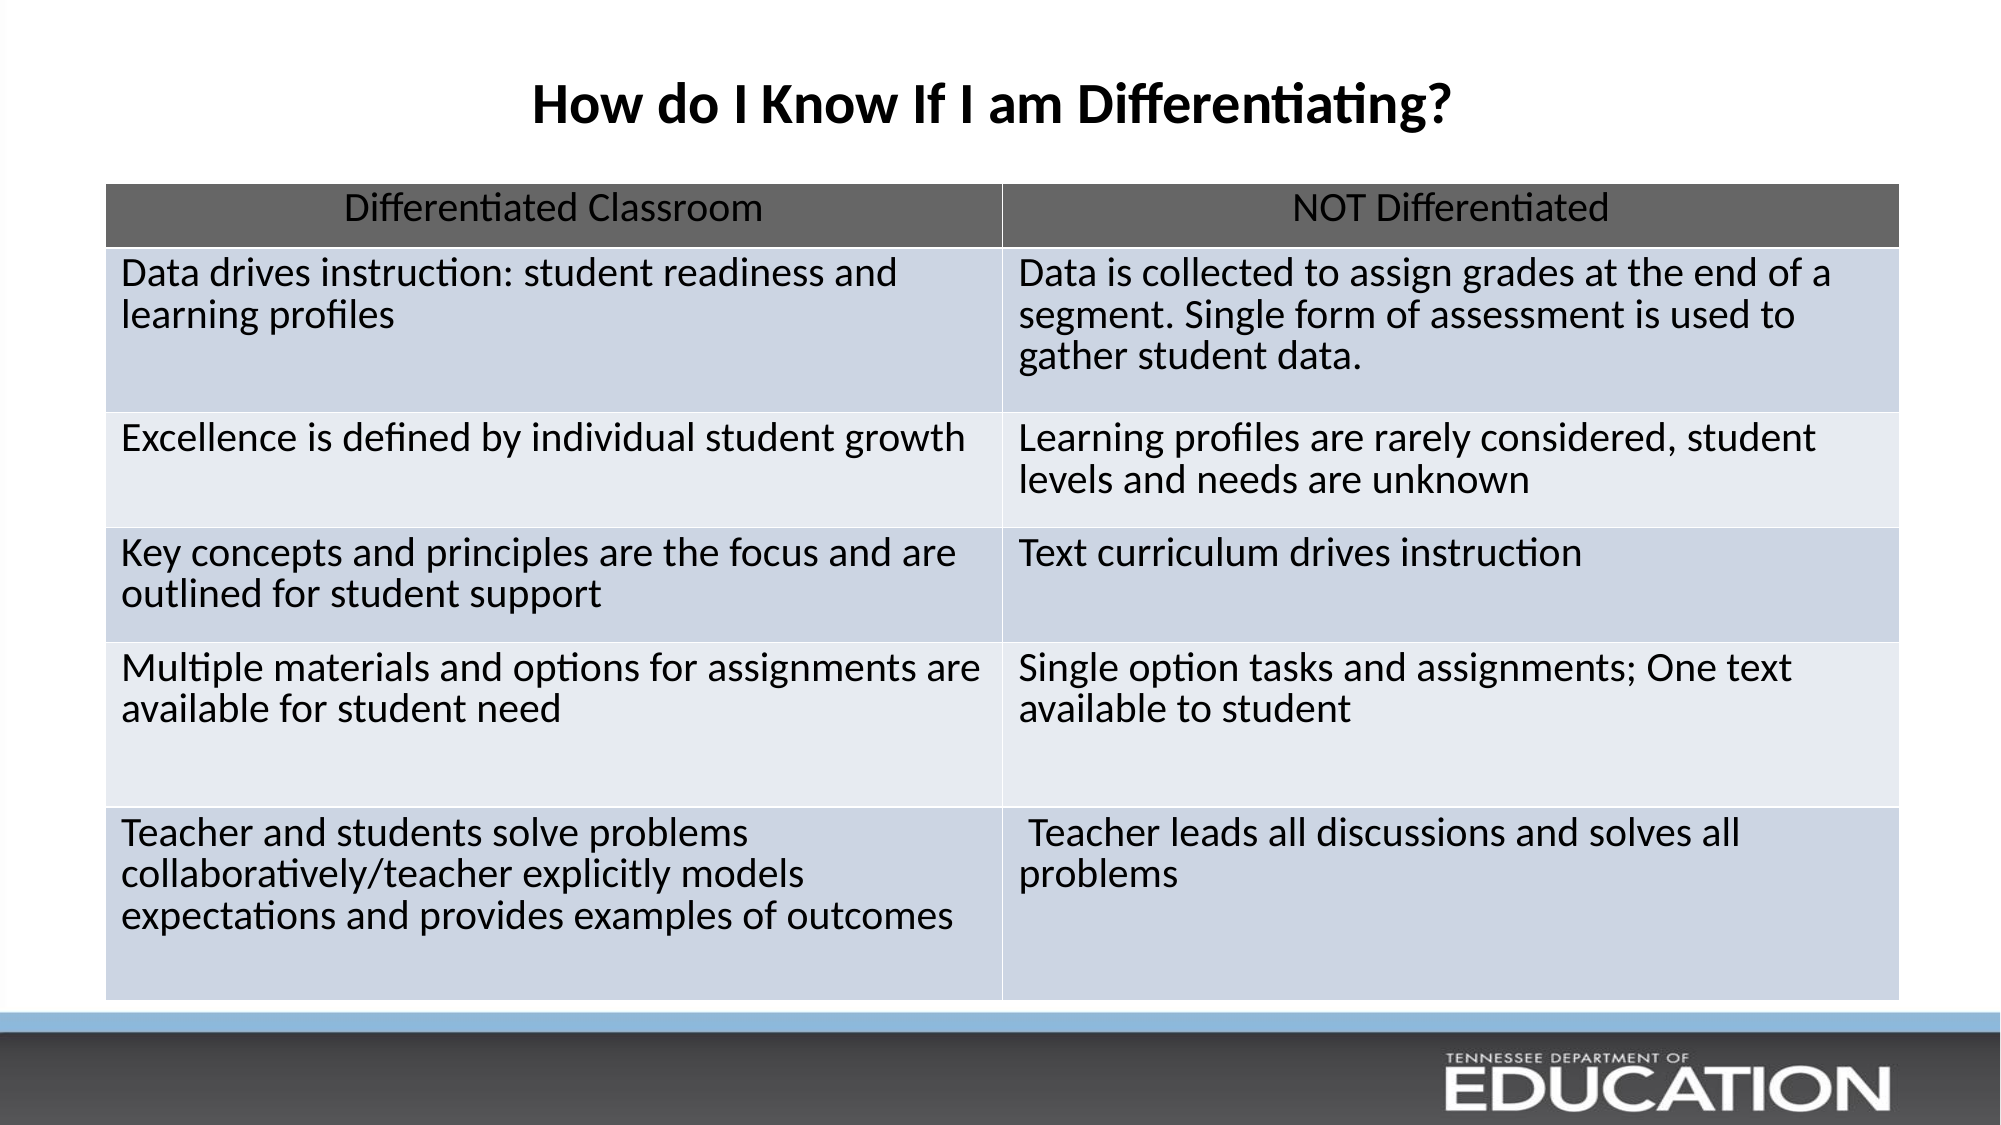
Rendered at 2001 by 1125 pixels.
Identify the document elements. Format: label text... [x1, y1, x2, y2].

table_cell Excellence is defined by individual student growth [106, 413, 1002, 527]
table_cell Teacher leads all discussions and solves all problems [1003, 808, 1899, 1000]
table_header Differentiated Classroom [106, 184, 1002, 247]
table_cell Data is collected to assign grades at the end of a segment. Single form of assessment is used to gather student data. [1003, 249, 1899, 412]
table_header NOT Differentiated [1003, 184, 1899, 247]
table_cell Learning profiles are rarely considered, student levels and needs are unknown [1003, 413, 1899, 527]
table_cell Teacher and students solve problems collaboratively/teacher explicitly models expectations and provides examples of outcomes [106, 808, 1002, 1000]
title How do I Know If I am Differentiating? [99, 45, 1900, 156]
table_cell Data drives instruction: student readiness and learning profiles [106, 249, 1002, 412]
table_cell Multiple materials and options for assignments are available for student need [106, 643, 1002, 806]
table_cell Single option tasks and assignments; One text available to student [1003, 643, 1899, 806]
table_cell Text curriculum drives instruction [1003, 528, 1899, 642]
table_cell Key concepts and principles are the focus and are outlined for student support [106, 528, 1002, 642]
picture [0, 0, 2001, 1125]
